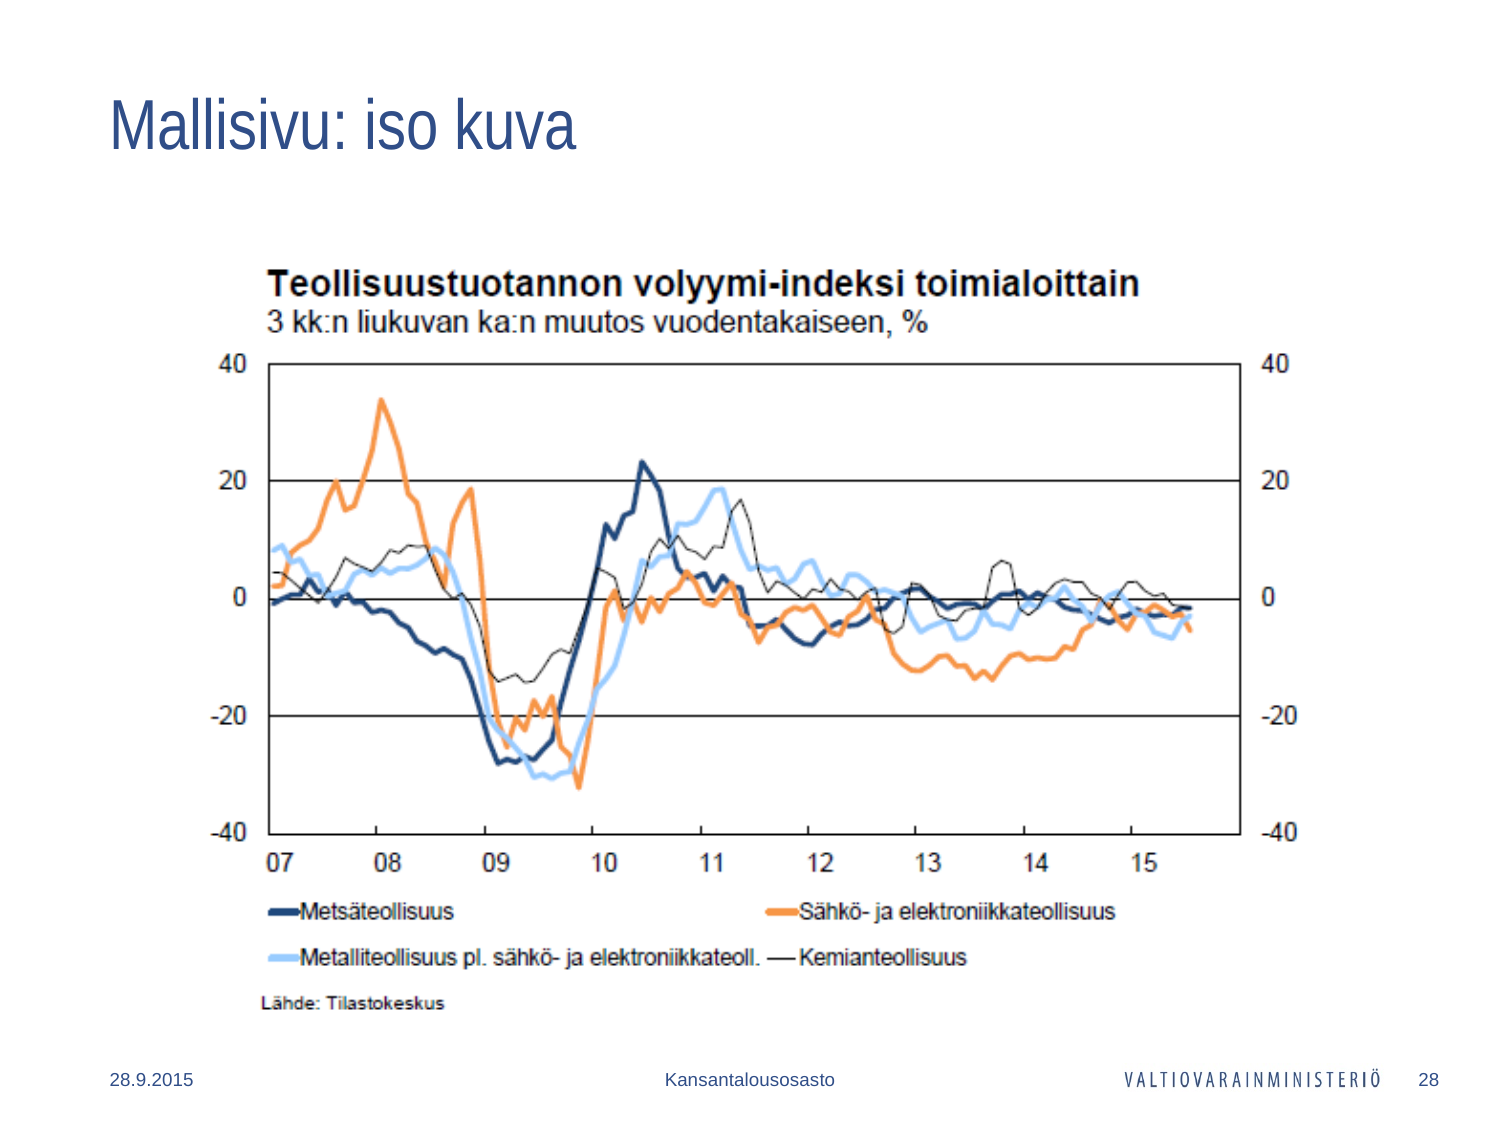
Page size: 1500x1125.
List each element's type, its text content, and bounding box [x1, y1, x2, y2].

slide_number 28 [1376, 1054, 1455, 1103]
picture [1078, 1063, 1376, 1092]
footer Kansantalousosasto [512, 1060, 988, 1103]
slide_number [94, 1054, 255, 1103]
picture [170, 223, 1341, 1052]
title Mallisivu: iso kuva [94, 23, 1294, 219]
